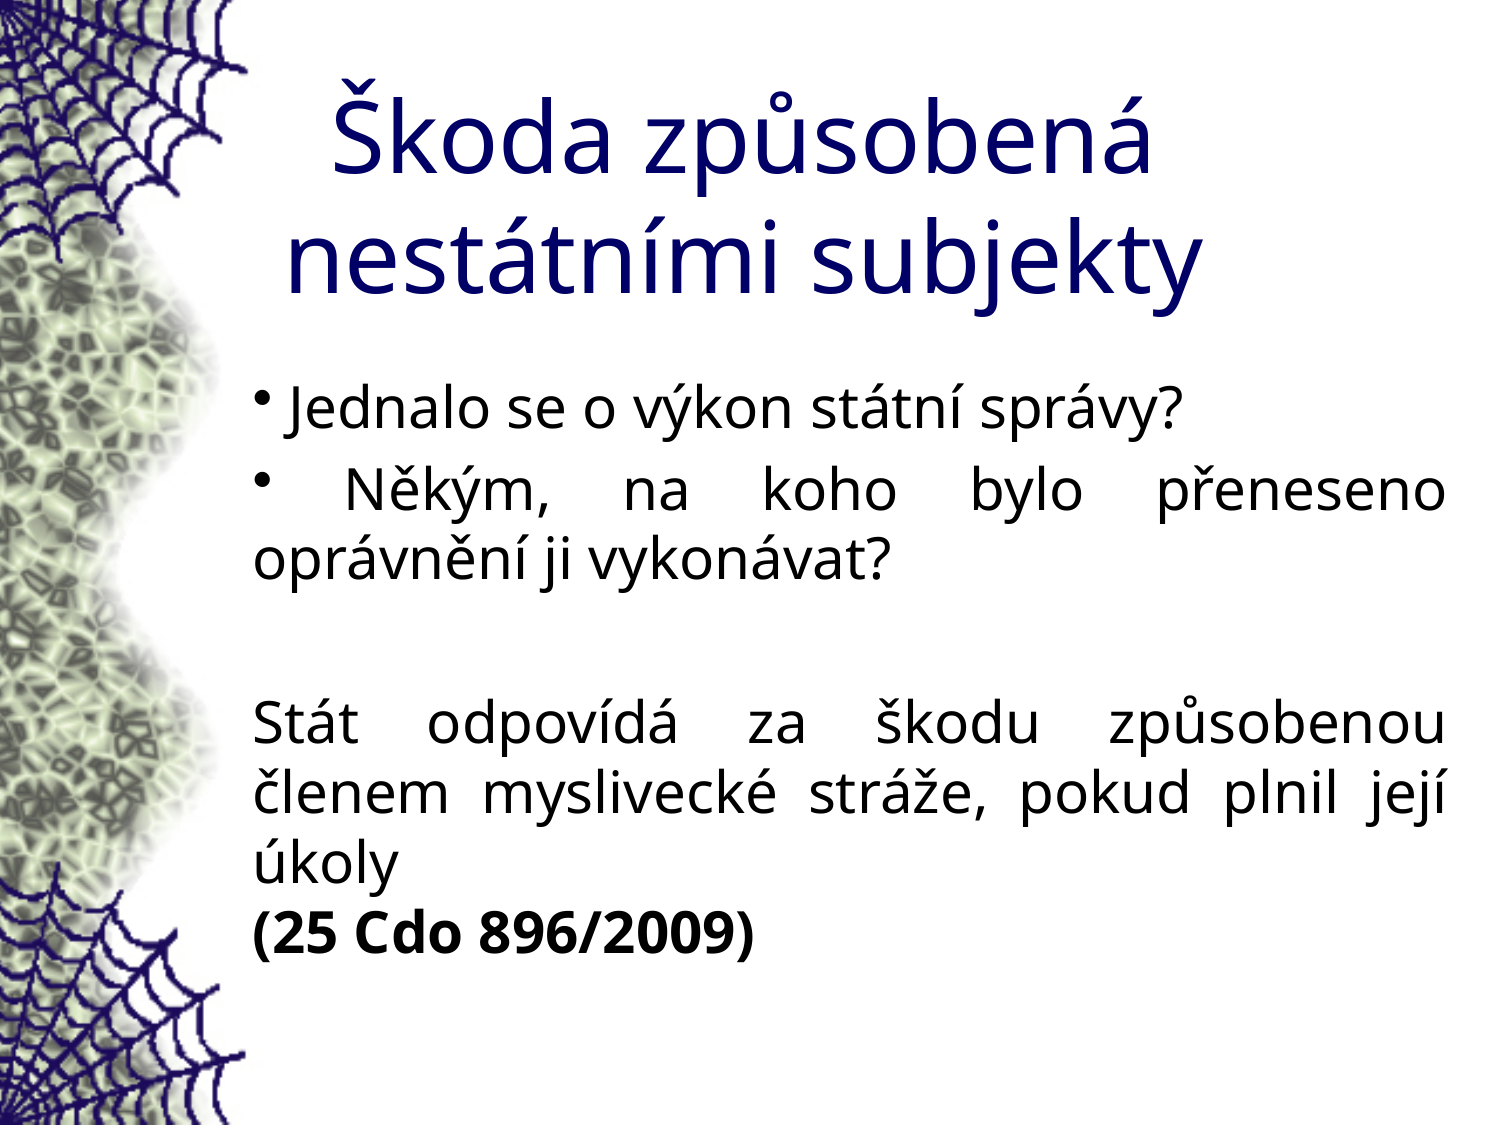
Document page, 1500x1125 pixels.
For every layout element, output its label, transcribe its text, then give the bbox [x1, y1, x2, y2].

picture [0, 0, 1500, 1125]
list Jednalo se o výkon státní správy? Někým, na koho bylo přeneseno oprávnění ji vykonávat? Stát odpovídá za škodu způsobenou členem myslivecké stráže, pokud plnil její úkoly (25 Cdo 896/2009) [237, 362, 1463, 1063]
title Škoda způsobená nestátními subjekty [149, 99, 1338, 288]
